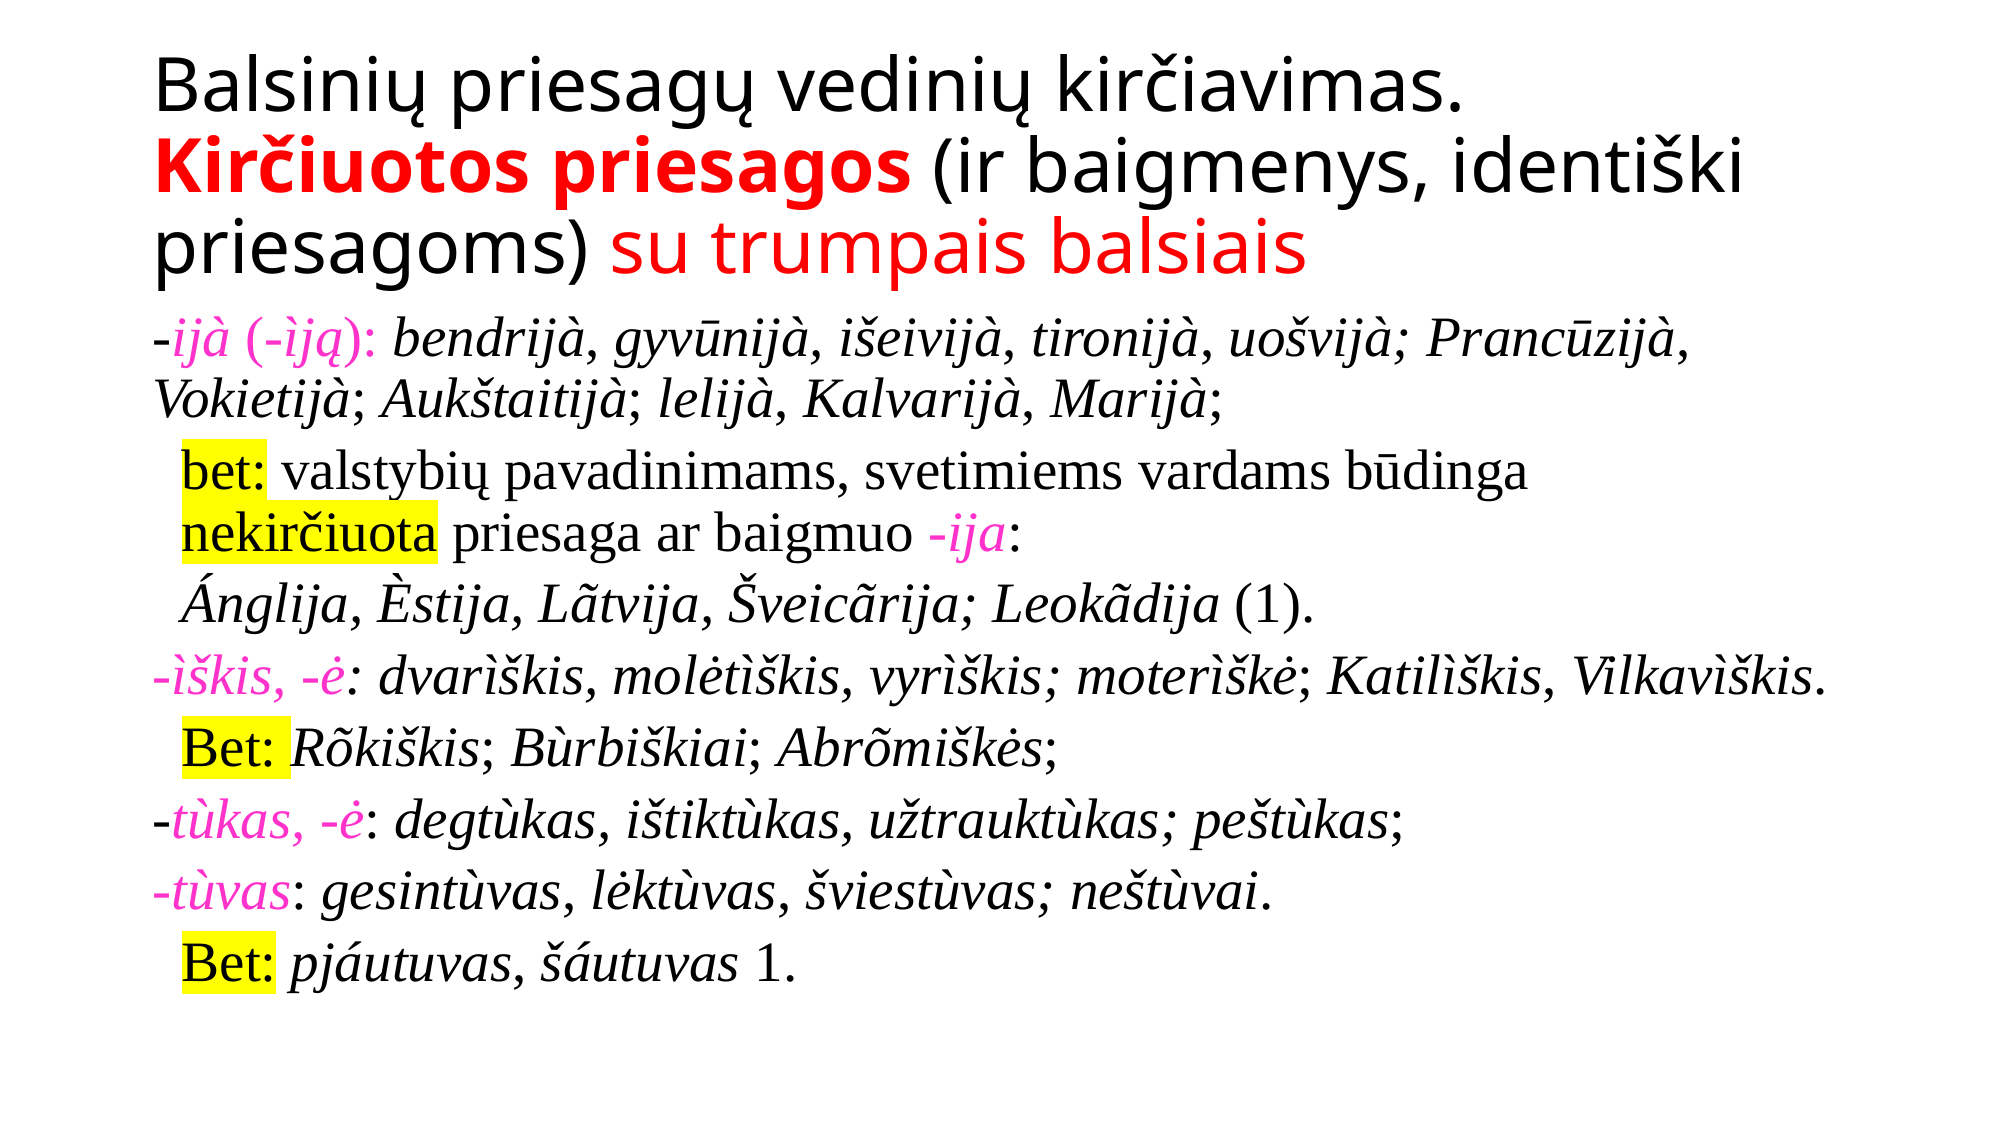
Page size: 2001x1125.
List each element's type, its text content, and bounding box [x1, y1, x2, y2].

list -ijà (-ìją): bendrijà, gyvūnijà, išeivijà, tironijà, uošvijà; Prancūzijà, Vokietijà; Aukštaitijà; lelijà, Kalvarijà, Marijà; bet: valstybių pavadinimams, svetimiems vardams būdinga nekirčiuota priesaga ar baigmuo -ija: Ánglija, Èstija, Lãtvija, Šveicãrija; Leokãdija (1). -ìškis, -ė: dvarìškis, molėtìškis, vyrìškis; moterìškė; Katilìškis, Vilkavìškis. Bet: Rõkiškis; Bùrbiškiai; Abrõmiškės; -tùkas, -ė: degtùkas, ištiktùkas, užtrauktùkas; peštùkas; -tùvas: gesintùvas, lėktùvas, šviestùvas; neštùvai. Bet: pjáutuvas, šáutuvas 1. [137, 299, 1863, 1014]
title Balsinių priesagų vedinių kirčiavimas. Kirčiuotos priesagos (ir baigmenys, identiški priesagoms) su trumpais balsiais [137, 59, 1863, 278]
